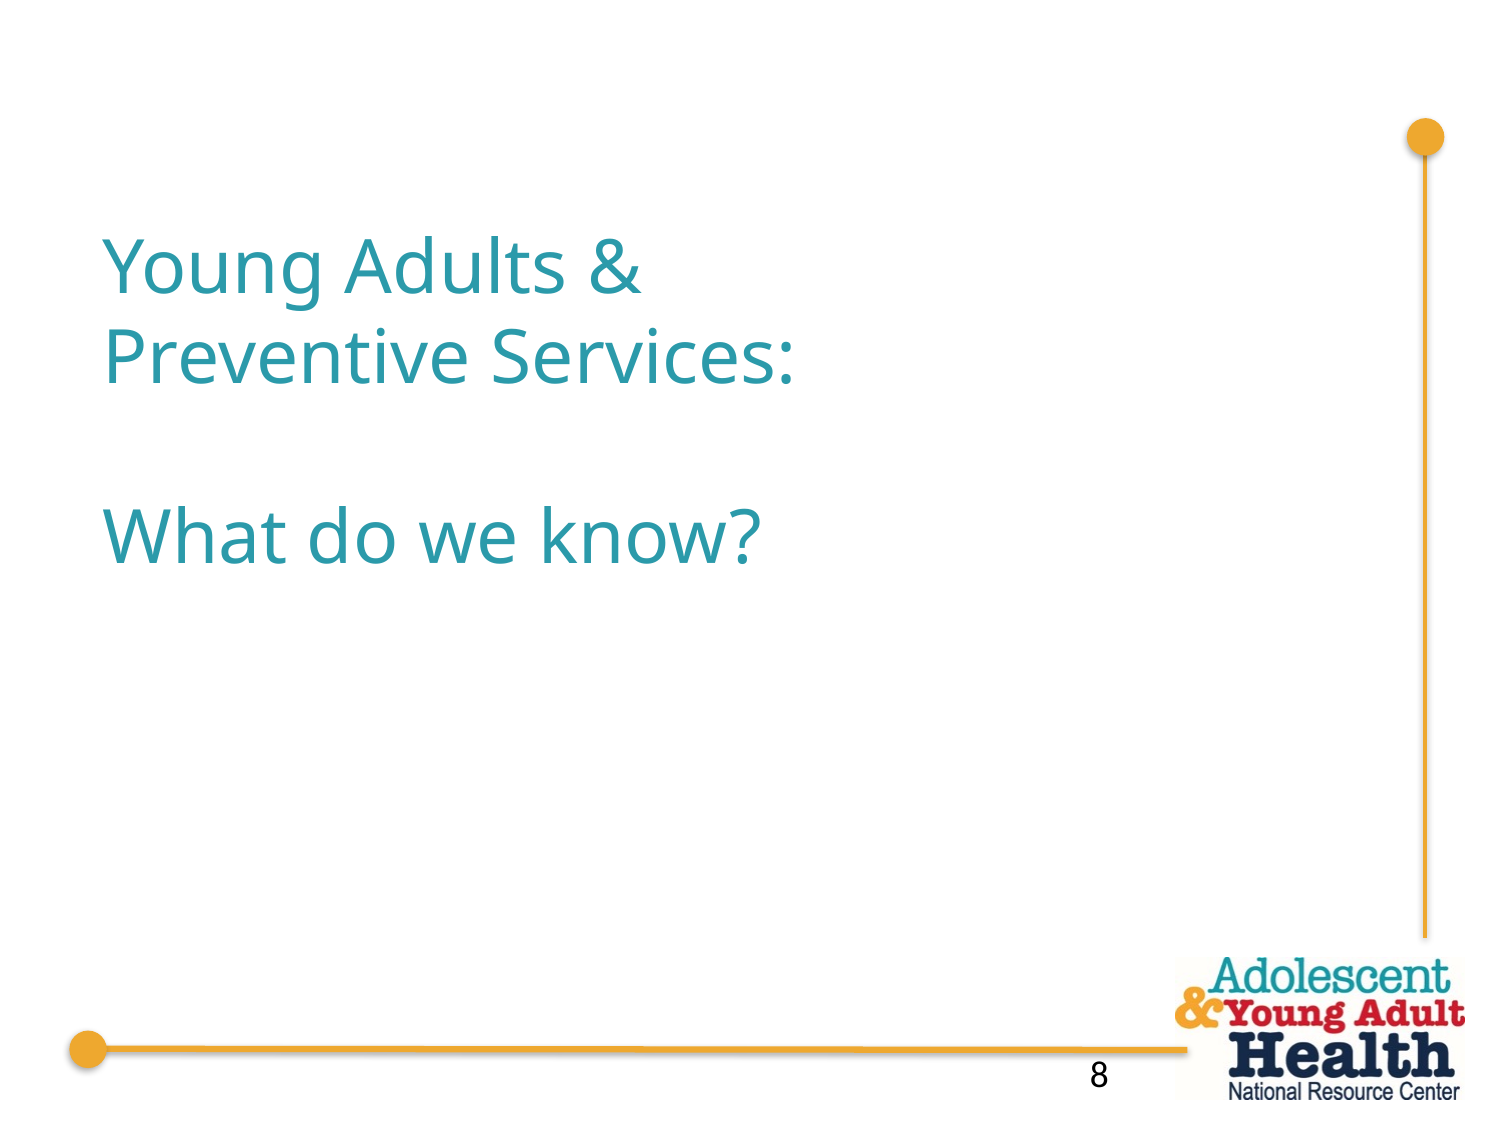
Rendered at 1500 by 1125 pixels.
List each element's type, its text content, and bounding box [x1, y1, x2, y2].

title Young Adults & Preventive Services: What do we know? [87, 249, 1388, 638]
slide_number 8 [1074, 1042, 1425, 1103]
picture [1175, 957, 1465, 1100]
